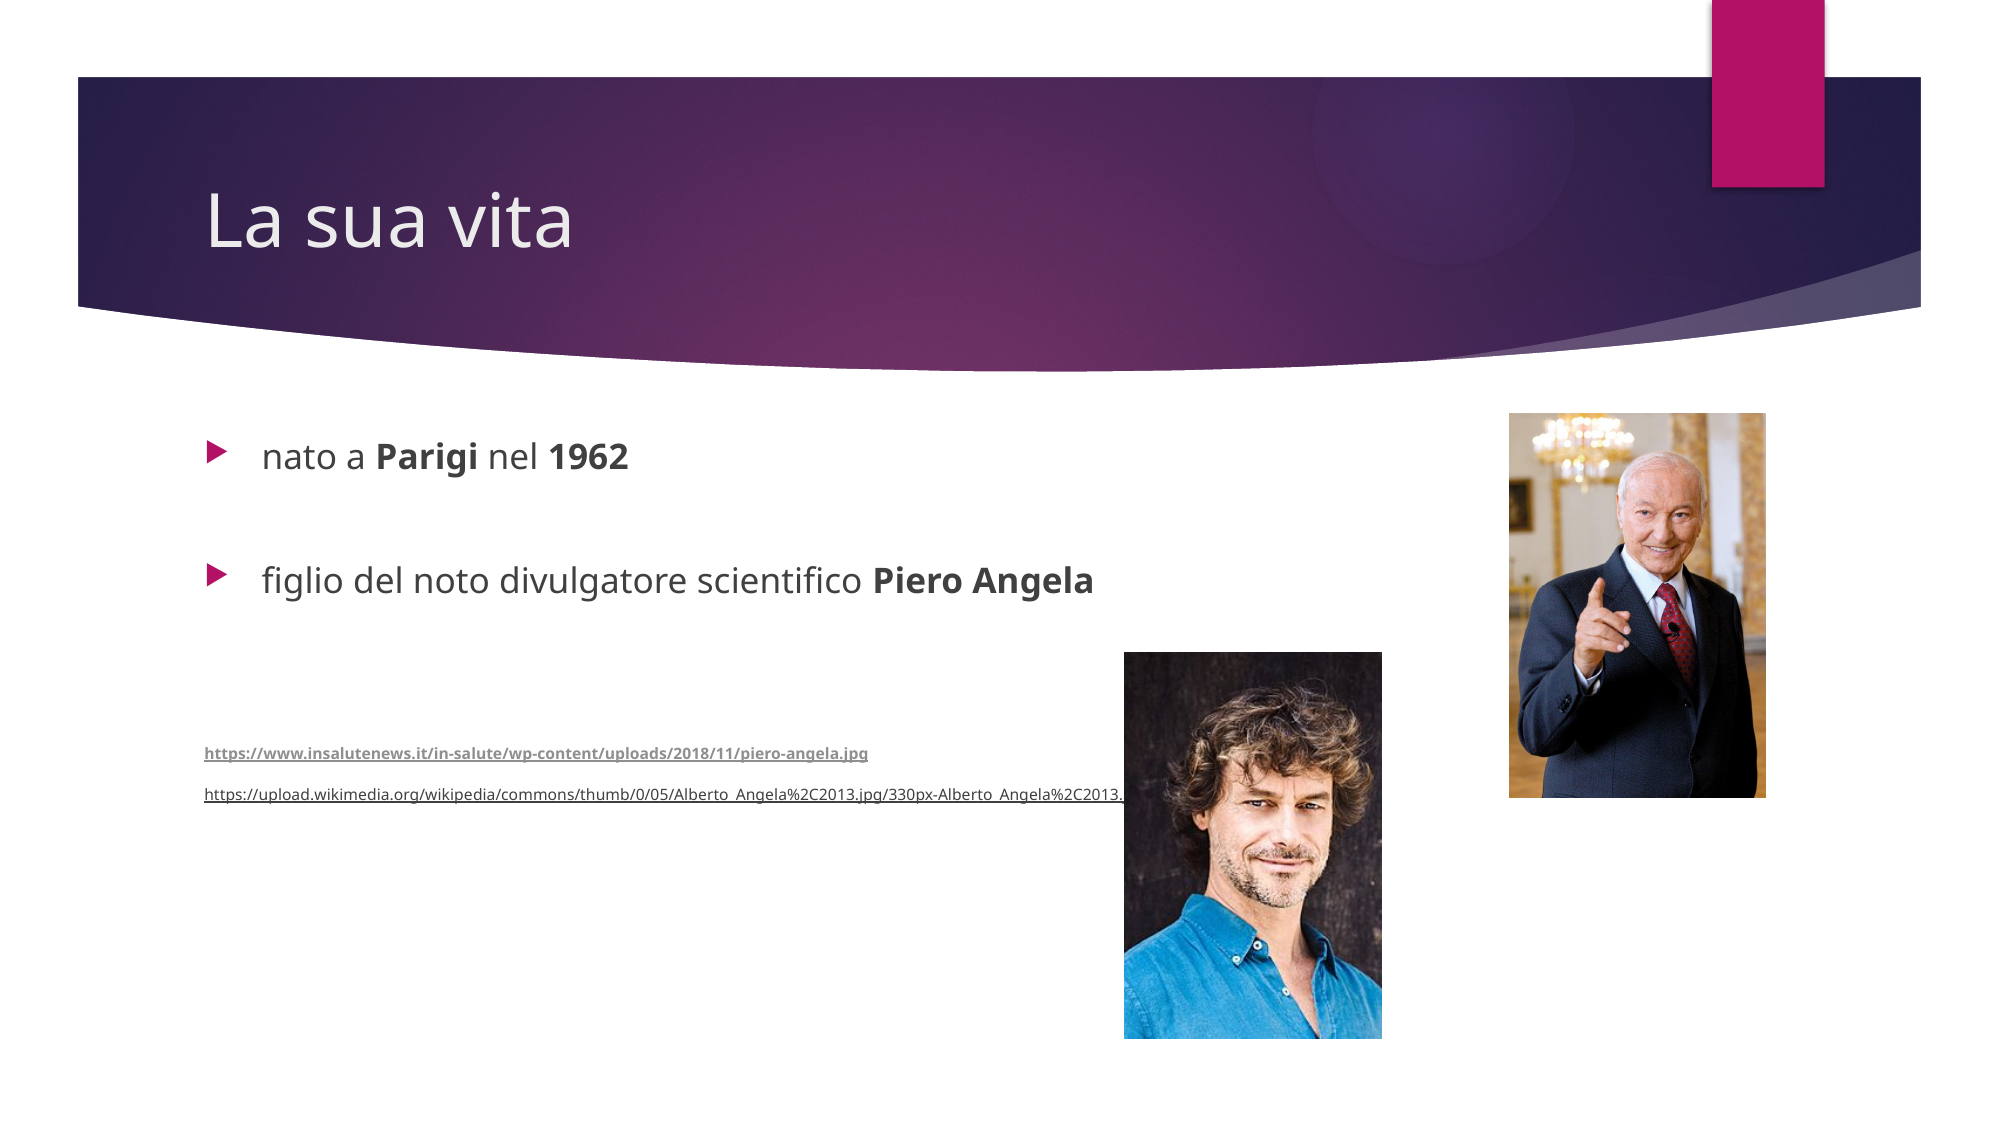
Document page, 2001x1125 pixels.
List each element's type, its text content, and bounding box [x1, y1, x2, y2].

picture [1508, 413, 1766, 799]
list nato a Parigi nel 1962 figlio del noto divulgatore scientifico Piero Angela https://www.insalutenews.it/in-salute/wp-content/uploads/2018/11/piero-angela.jpg https://upload.wikimedia.org/wikipedia/commons/thumb/0/05/Alberto_Angela%2C2013.jpg/330px-Alberto_Angela%2C2013.jpg [189, 427, 1638, 988]
picture [1124, 652, 1382, 1039]
title La sua vita [189, 159, 1627, 276]
